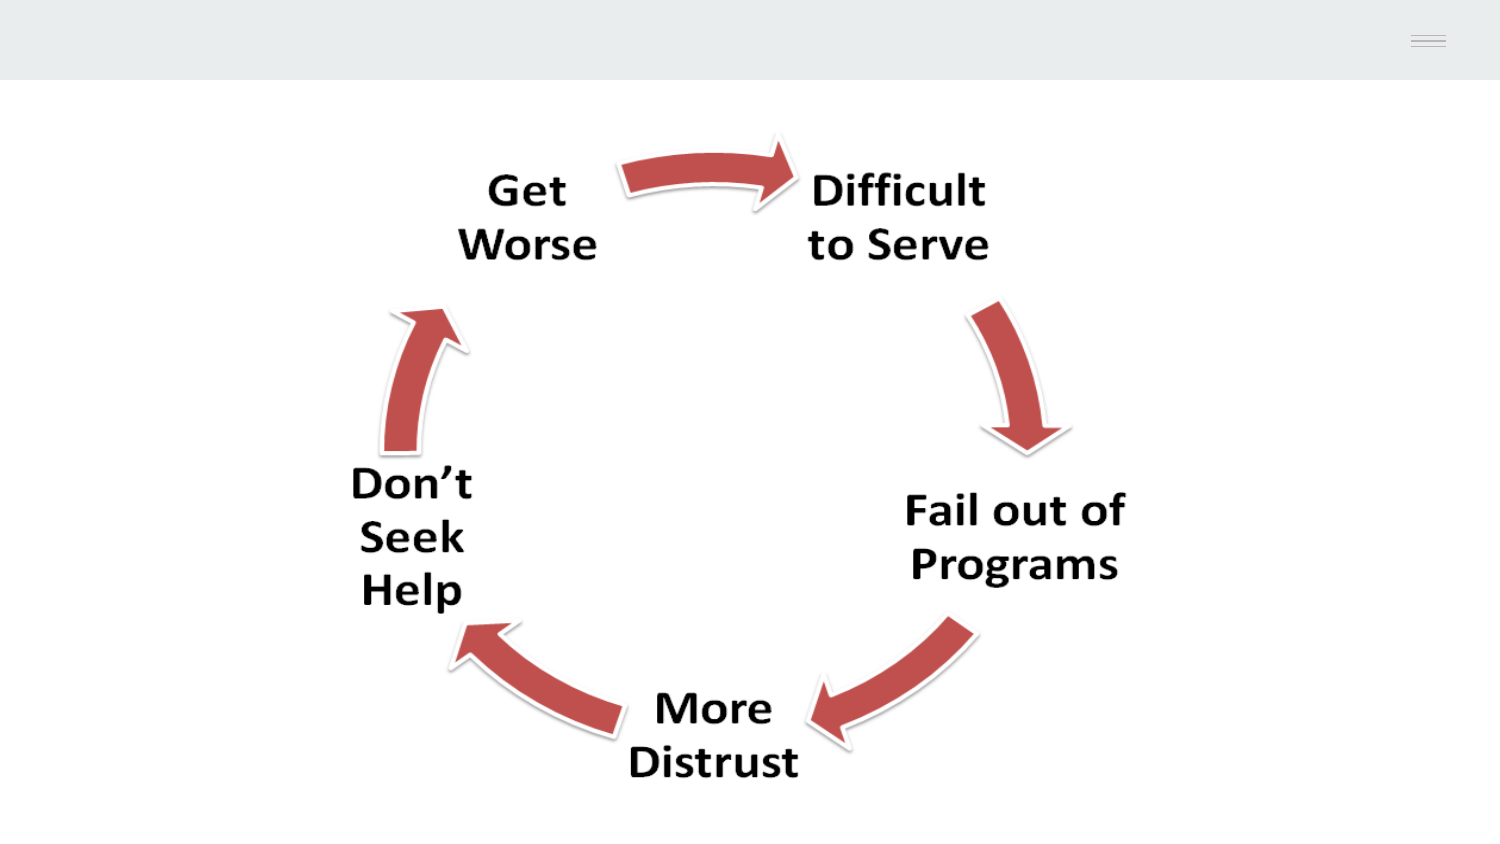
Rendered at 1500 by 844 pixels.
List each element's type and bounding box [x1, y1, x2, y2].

picture [226, 98, 1204, 816]
